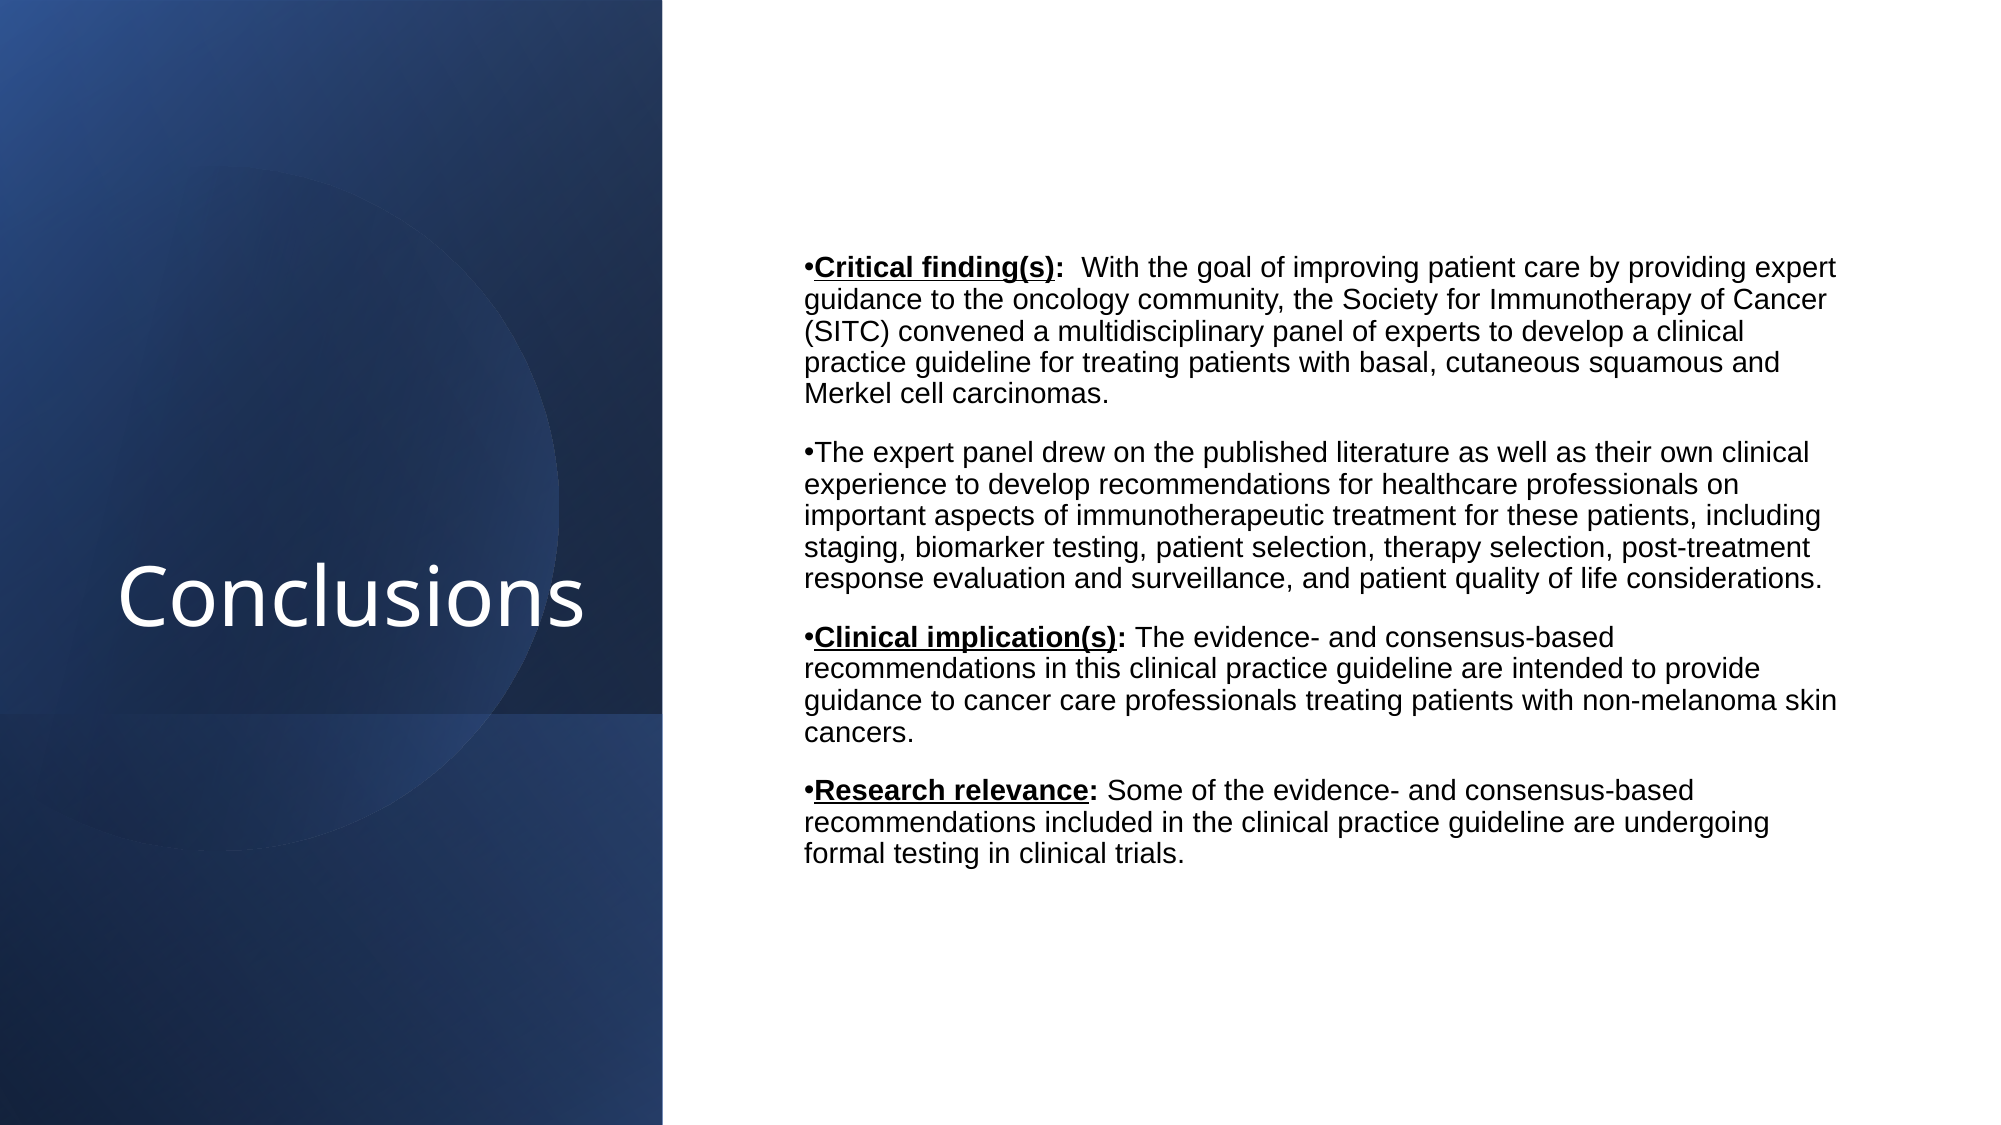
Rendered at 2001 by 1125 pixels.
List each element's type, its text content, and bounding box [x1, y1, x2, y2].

text_box [0, 0, 663, 1124]
title Conclusions [76, 96, 602, 652]
list Critical finding(s): With the goal of improving patient care by providing expert guidance to the oncology community, the Society for Immunotherapy of Cancer (SITC) convened a multidisciplinary panel of experts to develop a clinical practice guideline for treating patients with basal, cutaneous squamous and Merkel cell carcinomas. The expert panel drew on the published literature as well as their own clinical experience to develop recommendations for healthcare professionals on important aspects of immunotherapeutic treatment for these patients, including staging, biomarker testing, patient selection, therapy selection, post-treatment response evaluation and surveillance, and patient quality of life considerations. Clinical implication(s): The evidence- and consensus-based recommendations in this clinical practice guideline are intended to provide guidance to cancer care professionals treating patients with non-melanoma skin cancers. Research relevance: Some of the evidence- and consensus-based recommendations included in the clinical practice guideline are undergoing formal testing in clinical trials. [789, 106, 1865, 1017]
text_box [663, 0, 2000, 1125]
